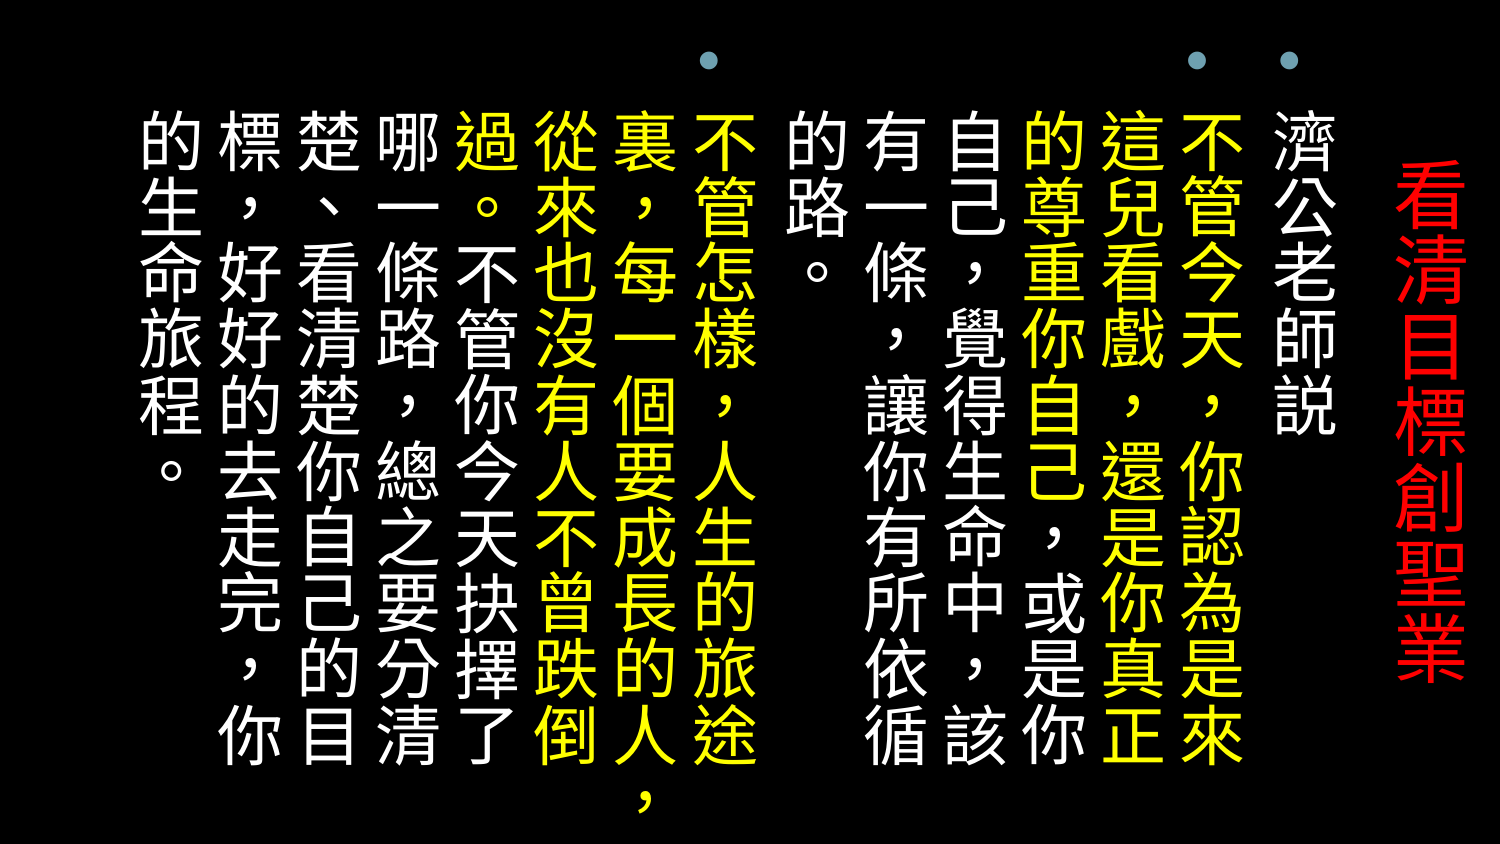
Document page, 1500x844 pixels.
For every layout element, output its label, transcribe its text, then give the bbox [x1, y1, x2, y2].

list 濟公老師説 不管今天，你認為是來這兒看戲，還是你真正的尊重你自己，或是你自己，覺得生命中，該有一條，讓你有所依循的路。 不管怎樣，人生的旅途裏，每一個要成長的人，從來也沒有人不曾跌倒過。不管你今天抉擇了哪一條路，總之要分清楚、看清楚你自己的目標，好好的去走完，你的生命旅程。 [29, 27, 1353, 820]
title 看清目標創聖業 [1376, 23, 1483, 821]
